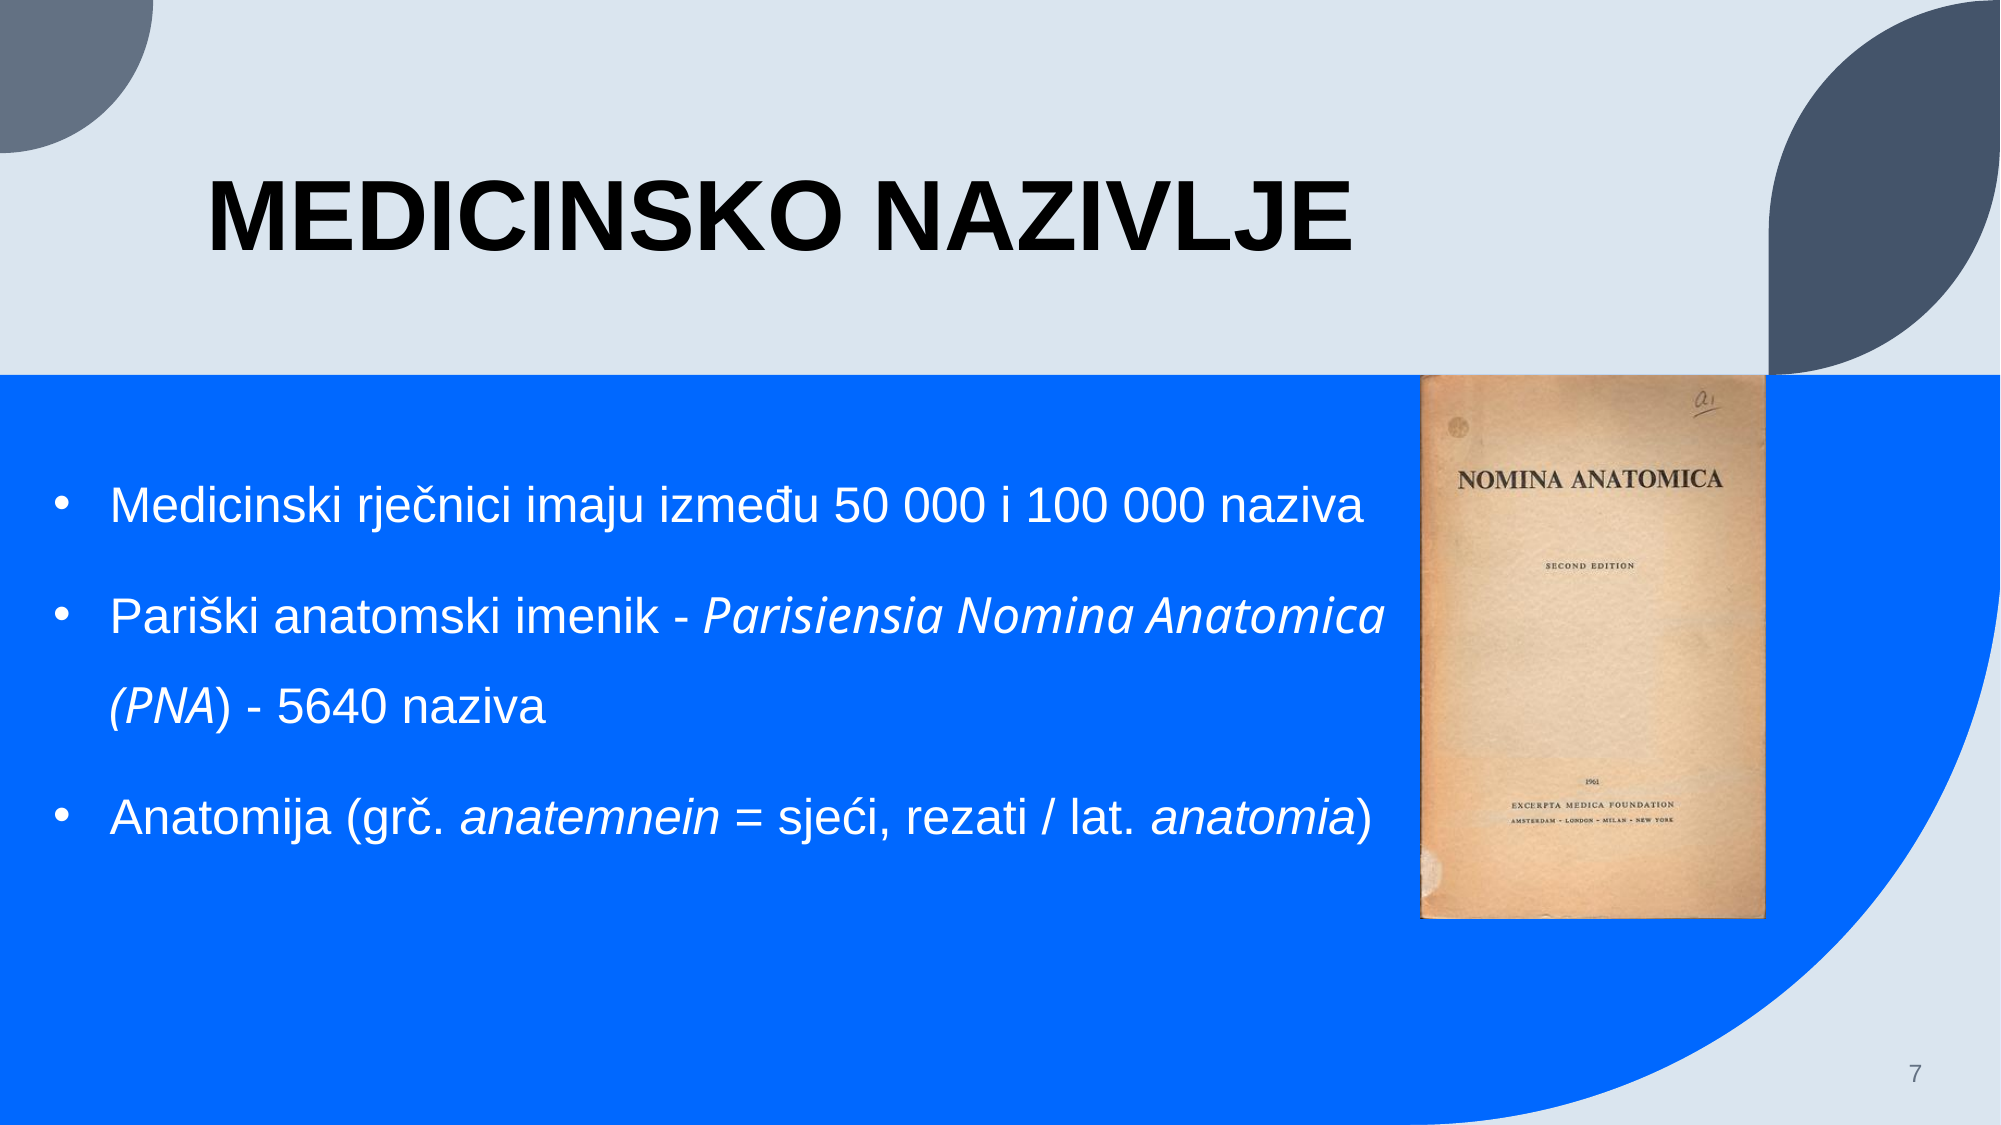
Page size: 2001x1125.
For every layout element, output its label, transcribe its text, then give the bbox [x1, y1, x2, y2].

list Medicinski rječnici imaju između 50 000 i 100 000 naziva Pariški anatomski imenik - Parisiensia Nomina Anatomica (PNA) - 5640 naziva Anatomija (grč. anatemnein = sjeći, rezati / lat. anatomia) [38, 435, 1421, 999]
picture [1420, 375, 1766, 919]
slide_number 7 [1674, 1042, 1938, 1103]
title MEDICINSKO NAZIVLJE [191, 62, 1796, 280]
